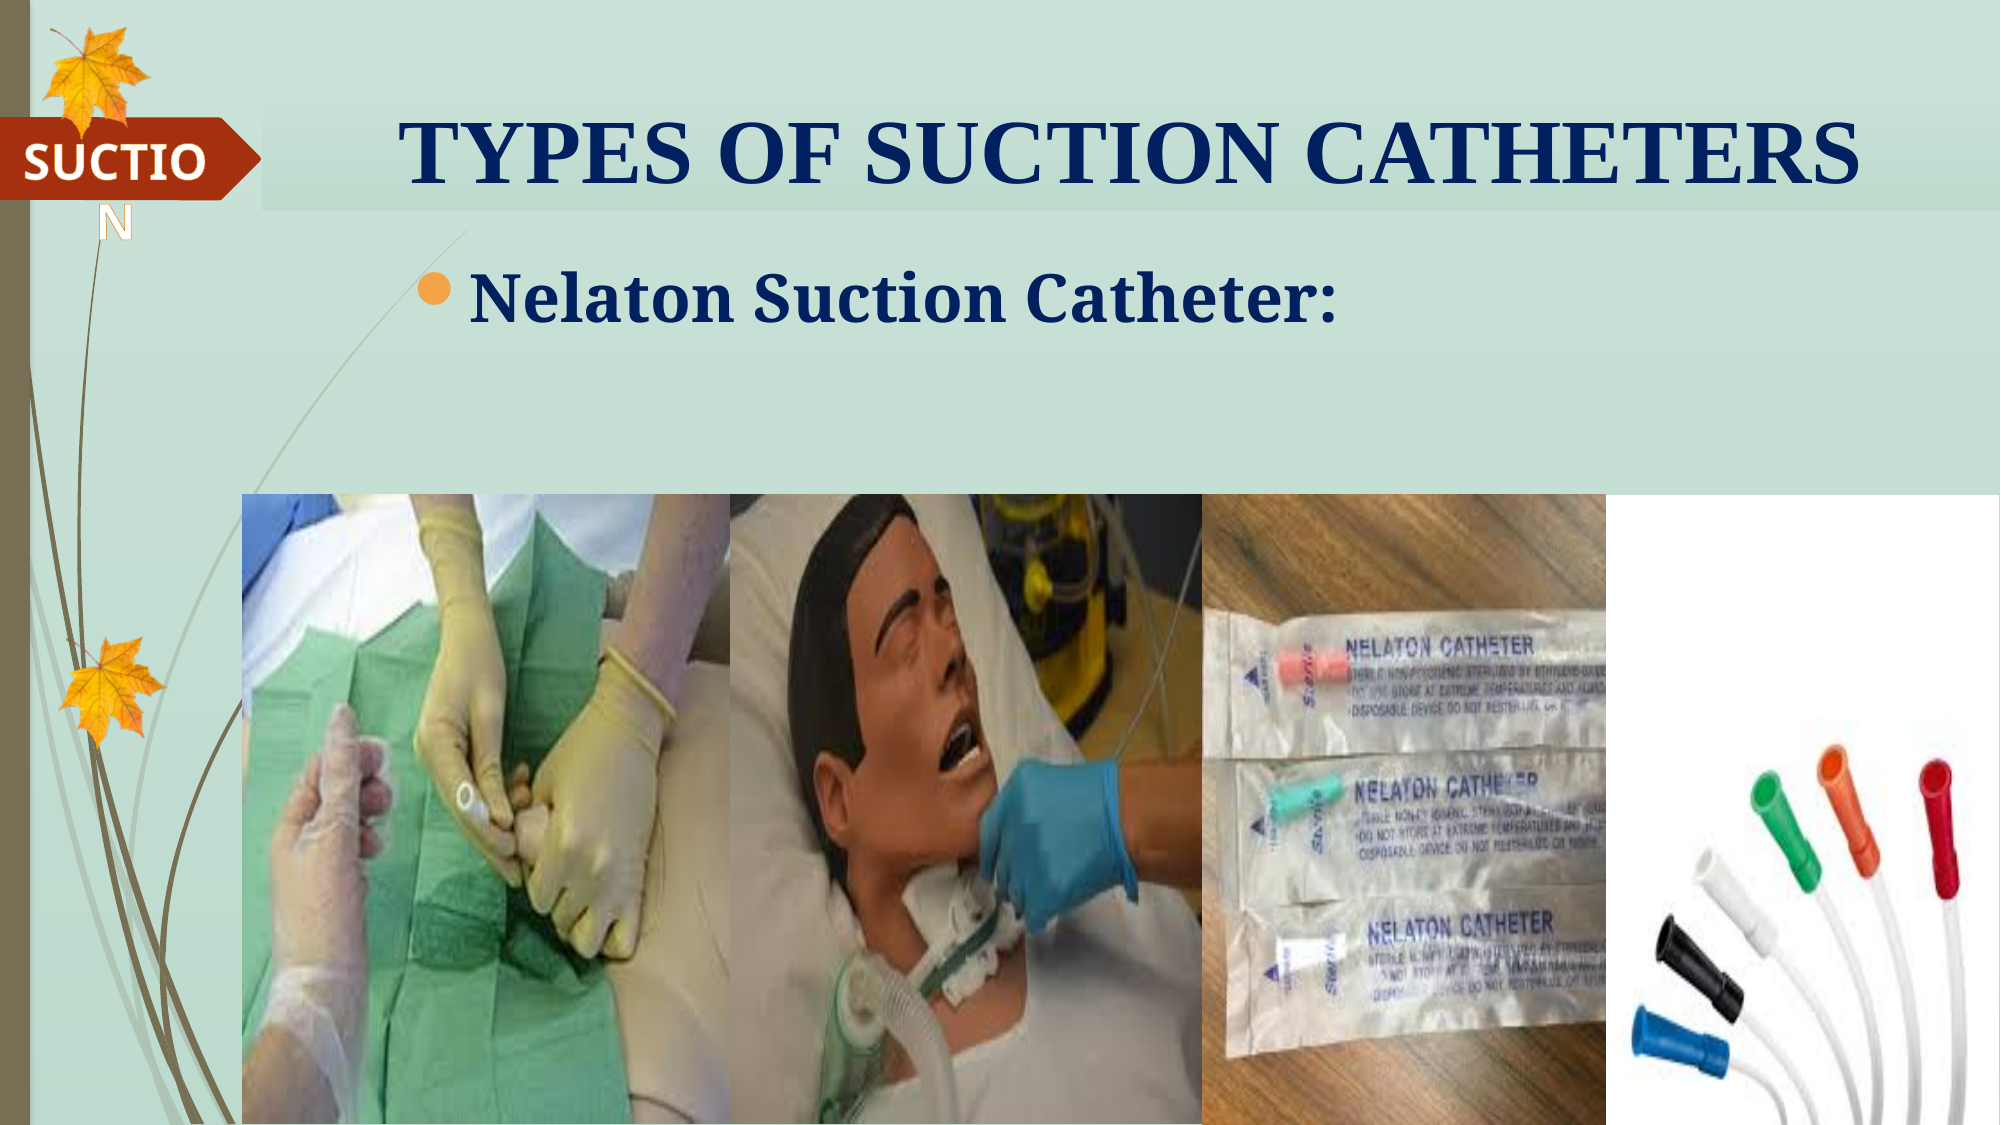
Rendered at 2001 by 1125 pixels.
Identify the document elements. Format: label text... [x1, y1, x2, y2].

picture [39, 25, 153, 144]
picture [56, 634, 169, 753]
picture [242, 494, 2000, 1125]
text_box SUCTION [0, 122, 243, 258]
text_box Types of suction catheters [262, 84, 2000, 210]
text_box Nelaton Suction Catheter: [398, 248, 1793, 495]
